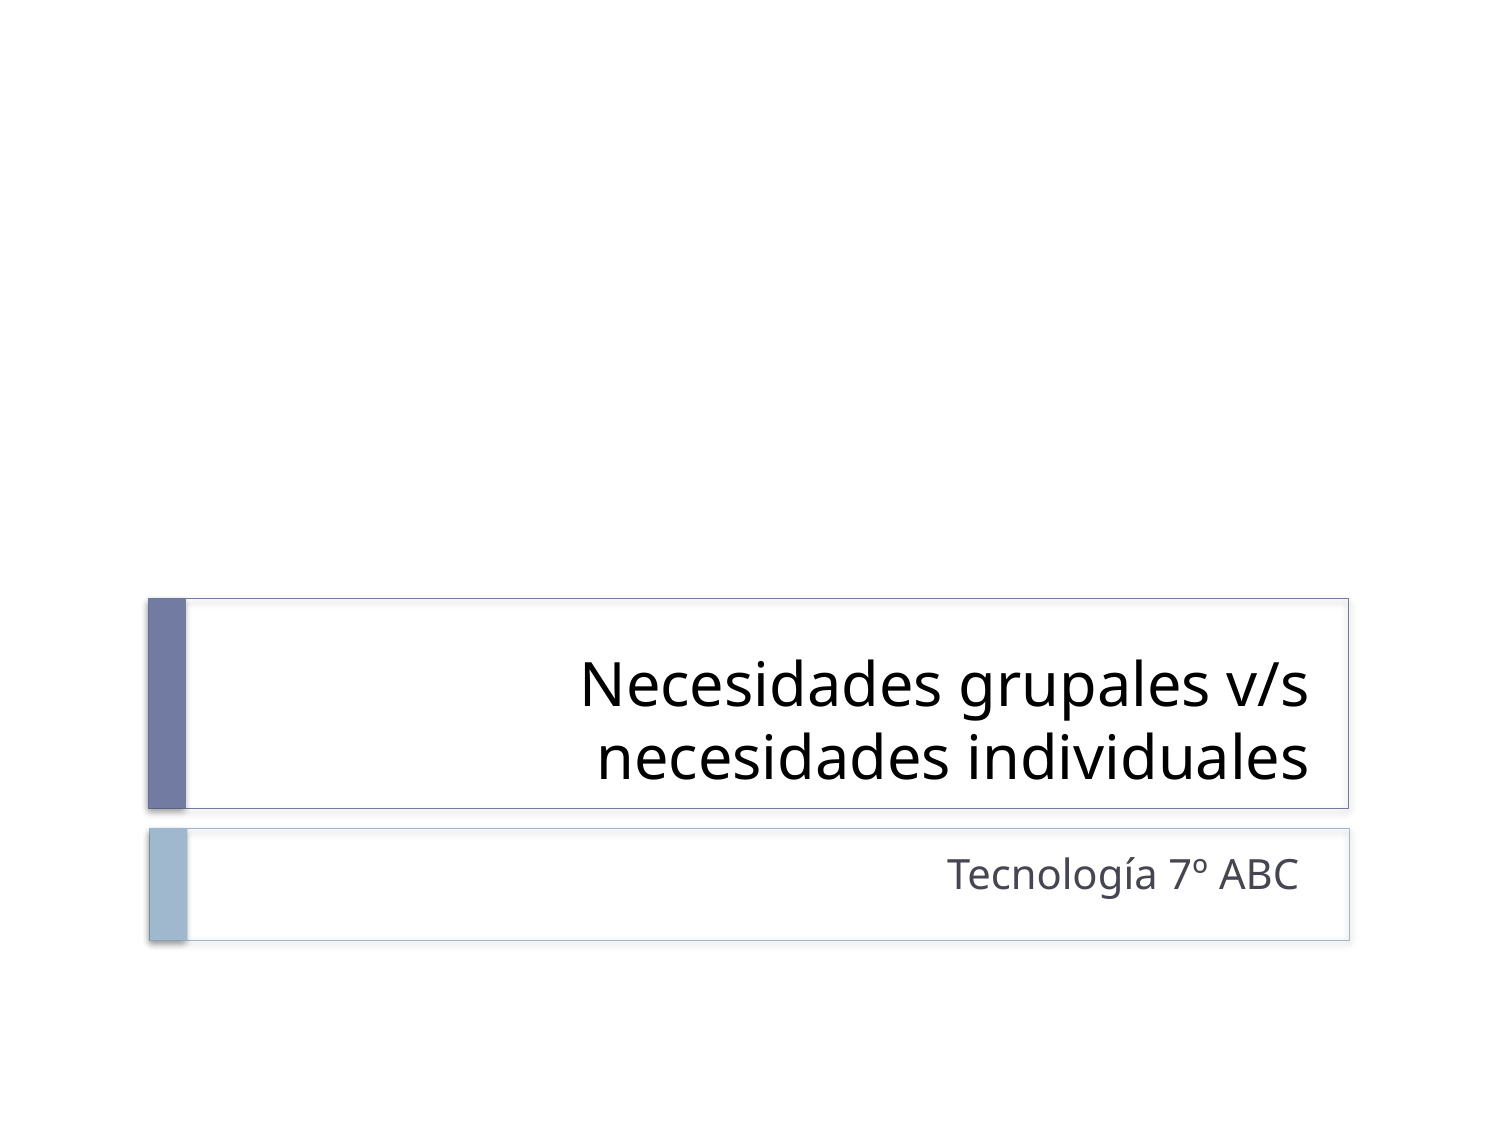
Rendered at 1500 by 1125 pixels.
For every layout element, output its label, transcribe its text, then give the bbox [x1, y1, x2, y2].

subtitle Tecnología 7º ABC [200, 840, 1325, 929]
title Necesidades grupales v/s necesidades individuales [200, 637, 1325, 800]
